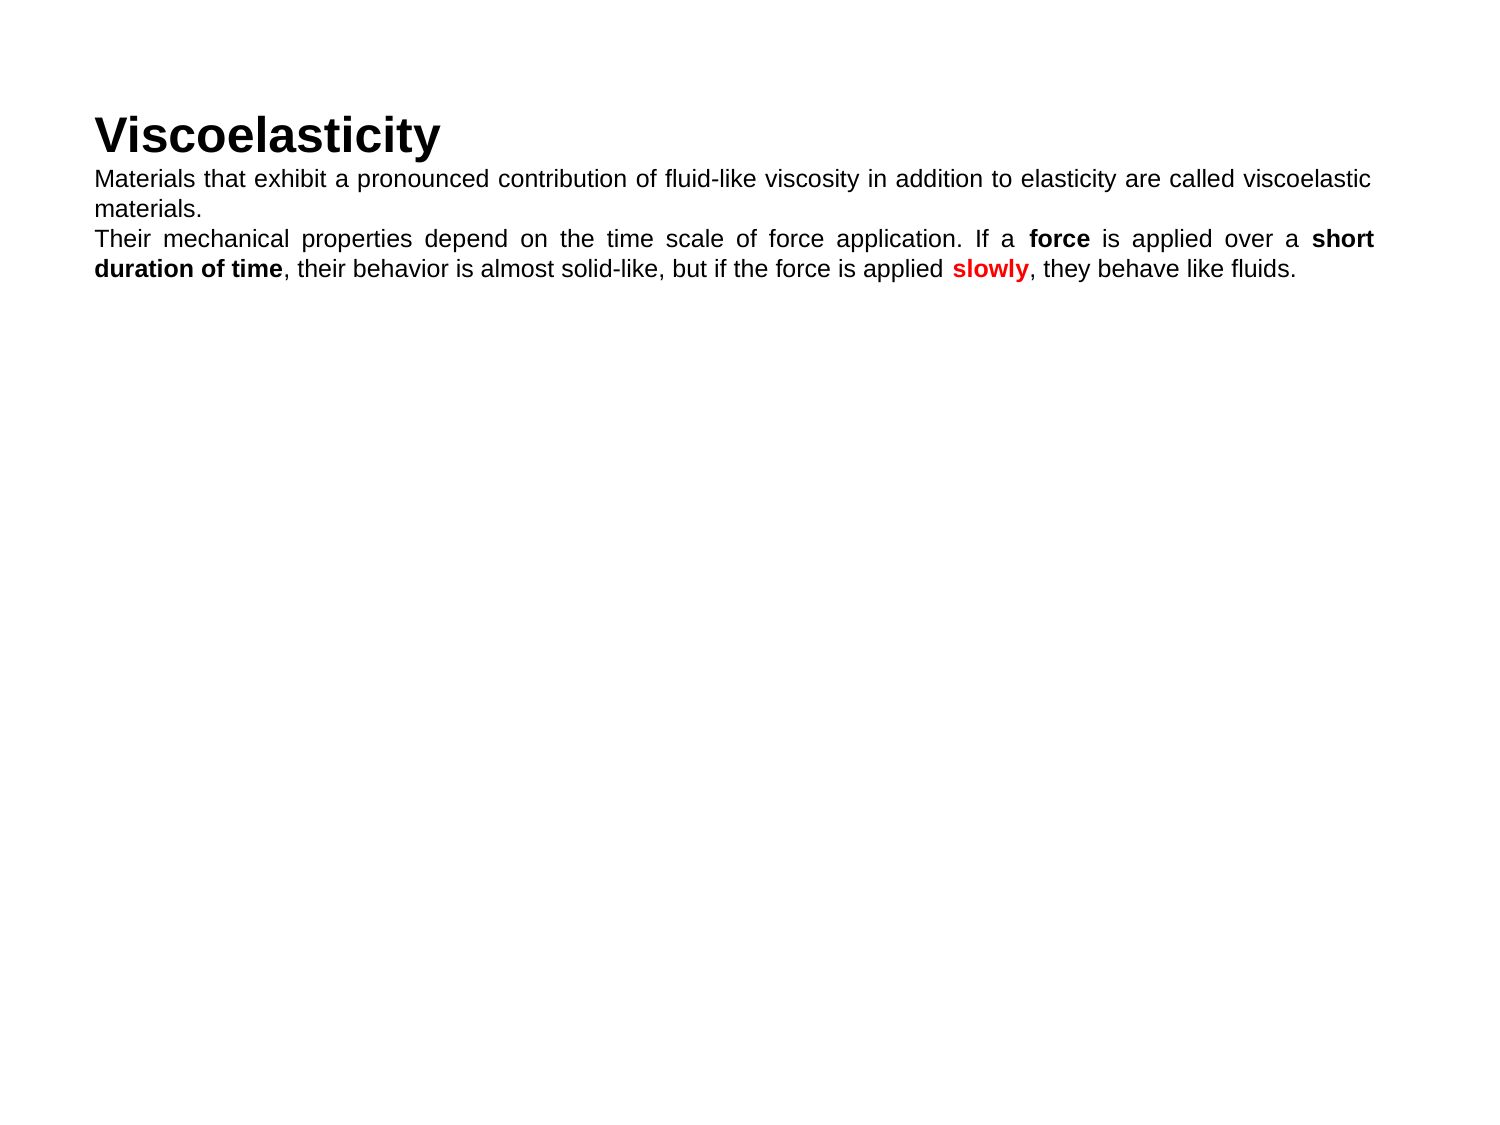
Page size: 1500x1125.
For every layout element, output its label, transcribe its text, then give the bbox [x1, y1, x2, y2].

text_box Viscoelasticity Materials that exhibit a pronounced contribution of fluid-like viscosity in addition to elasticity are called viscoelastic materials. Their mechanical properties depend on the time scale of force application. If a force is applied over a short duration of time, their behavior is almost solid-like, but if the force is applied slowly, they behave like fluids. [79, 95, 1389, 291]
